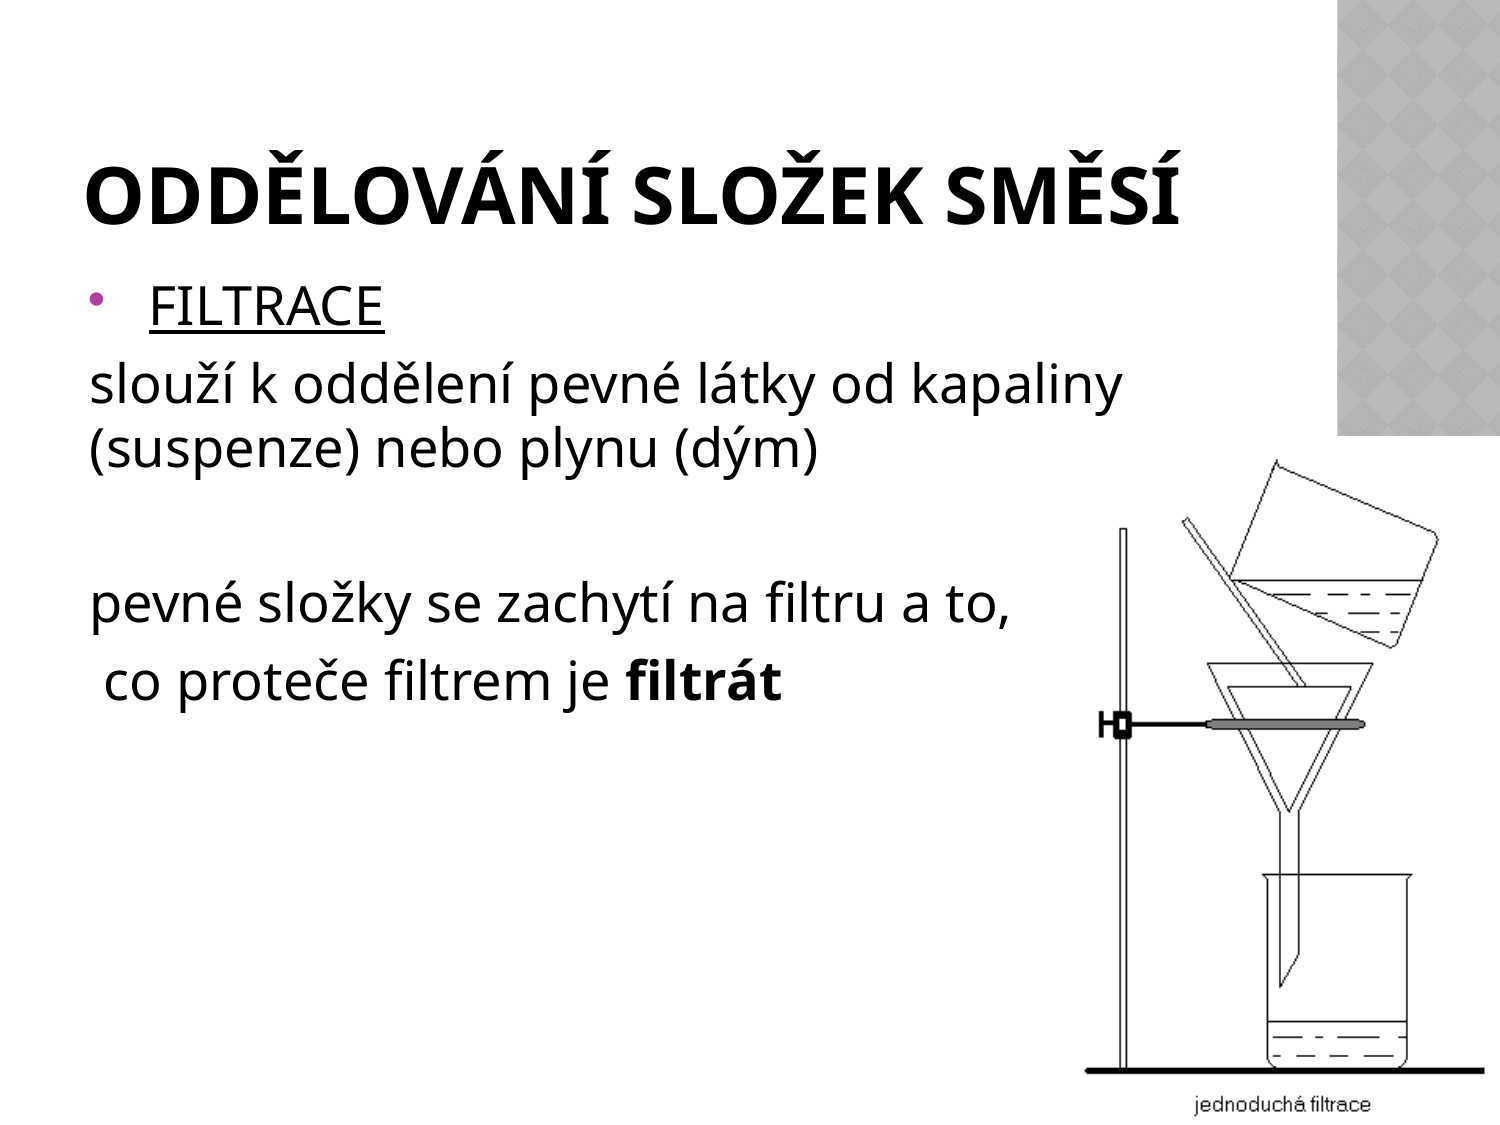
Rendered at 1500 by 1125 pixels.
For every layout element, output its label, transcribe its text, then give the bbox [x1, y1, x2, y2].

list FILTRACE slouží k oddělení pevné látky od kapaliny (suspenze) nebo plynu (dým) pevné složky se zachytí na filtru a to, co proteče filtrem je filtrát [75, 264, 1263, 1059]
title Oddělování složek směsí [75, 52, 1263, 240]
picture [1081, 435, 1500, 1125]
